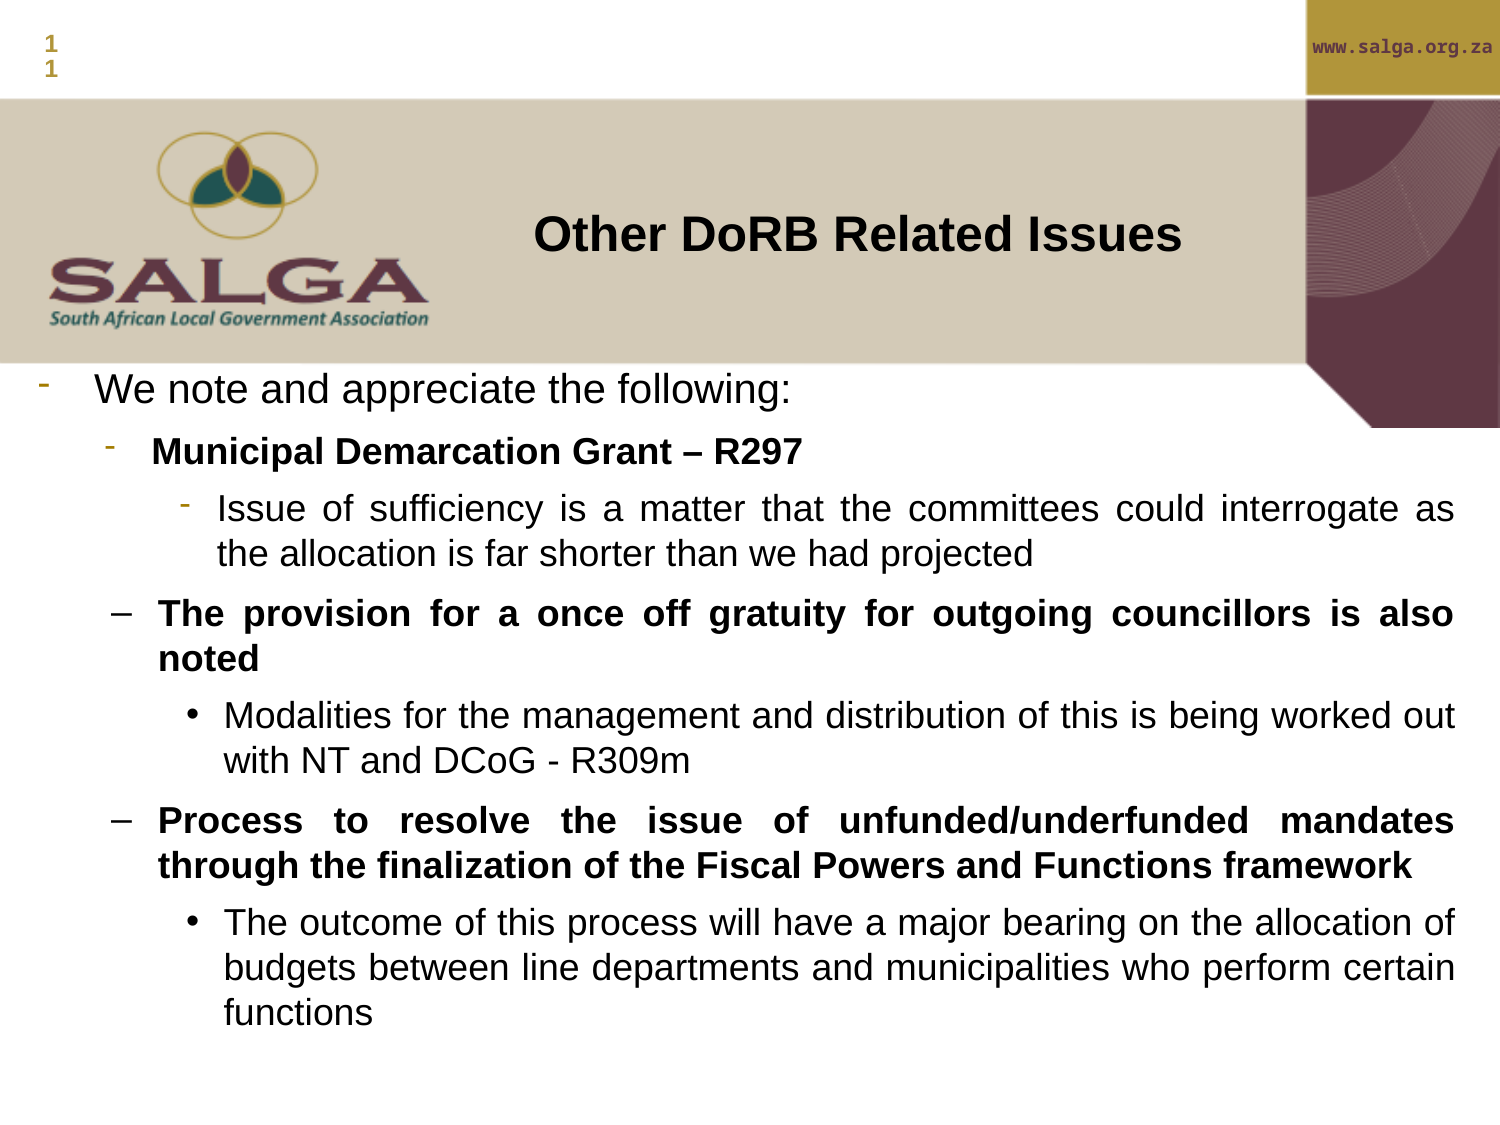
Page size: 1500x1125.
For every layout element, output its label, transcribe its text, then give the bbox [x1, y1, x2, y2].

picture [0, 0, 1500, 428]
text_box Other DoRB Related Issues [418, 137, 1305, 325]
list We note and appreciate the following: Municipal Demarcation Grant – R297 Issue of sufficiency is a matter that the committees could interrogate as the allocation is far shorter than we had projected The provision for a once off gratuity for outgoing councillors is also noted Modalities for the management and distribution of this is being worked out with NT and DCoG - R309m Process to resolve the issue of unfunded/underfunded mandates through the finalization of the Fiscal Powers and Functions framework The outcome of this process will have a major bearing on the allocation of budgets between line departments and municipalities who perform certain functions [28, 353, 1472, 1117]
slide_number 11 [28, 18, 77, 66]
